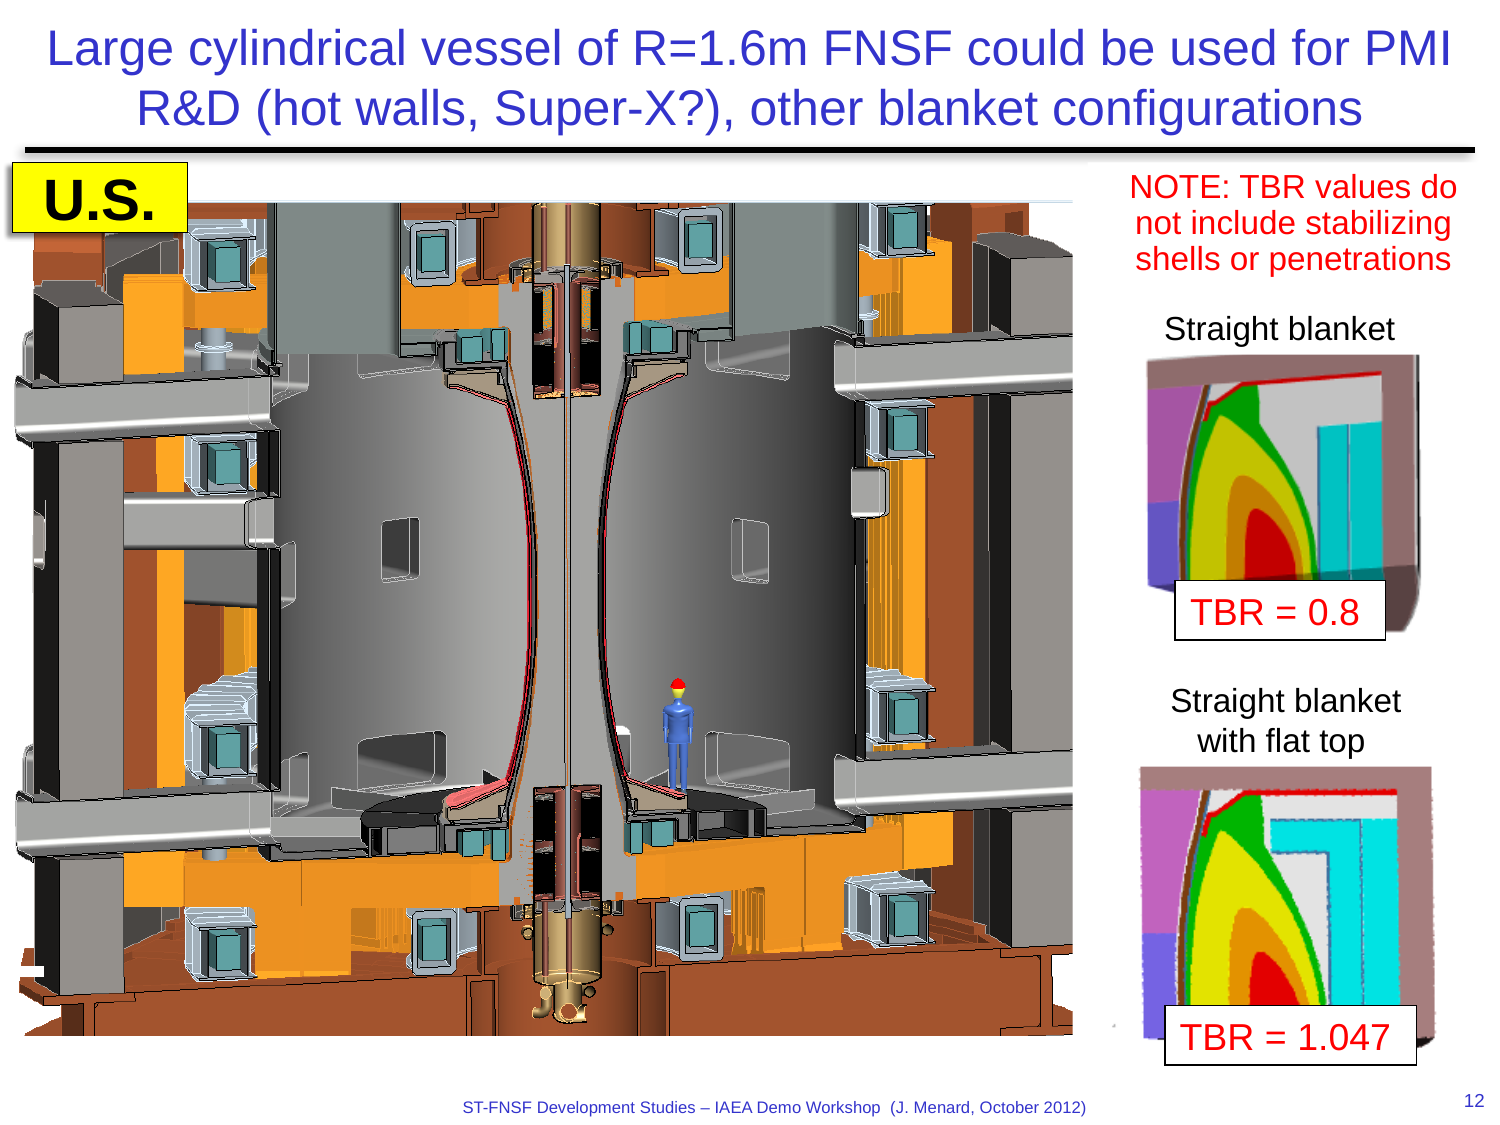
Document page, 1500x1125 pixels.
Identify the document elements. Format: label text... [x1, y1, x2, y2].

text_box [1099, 299, 1474, 1084]
slide_number 12 [1374, 1087, 1500, 1113]
text_box Large cylindrical vessel of R=1.6m FNSF could be used for PMI R&D (hot walls, Super-X?), other blanket configurations [0, 0, 1500, 150]
picture [12, 199, 1073, 1036]
text_box U.S. [12, 162, 188, 199]
text_box NOTE: TBR values do not include stabilizing shells or penetrations [1087, 162, 1500, 285]
